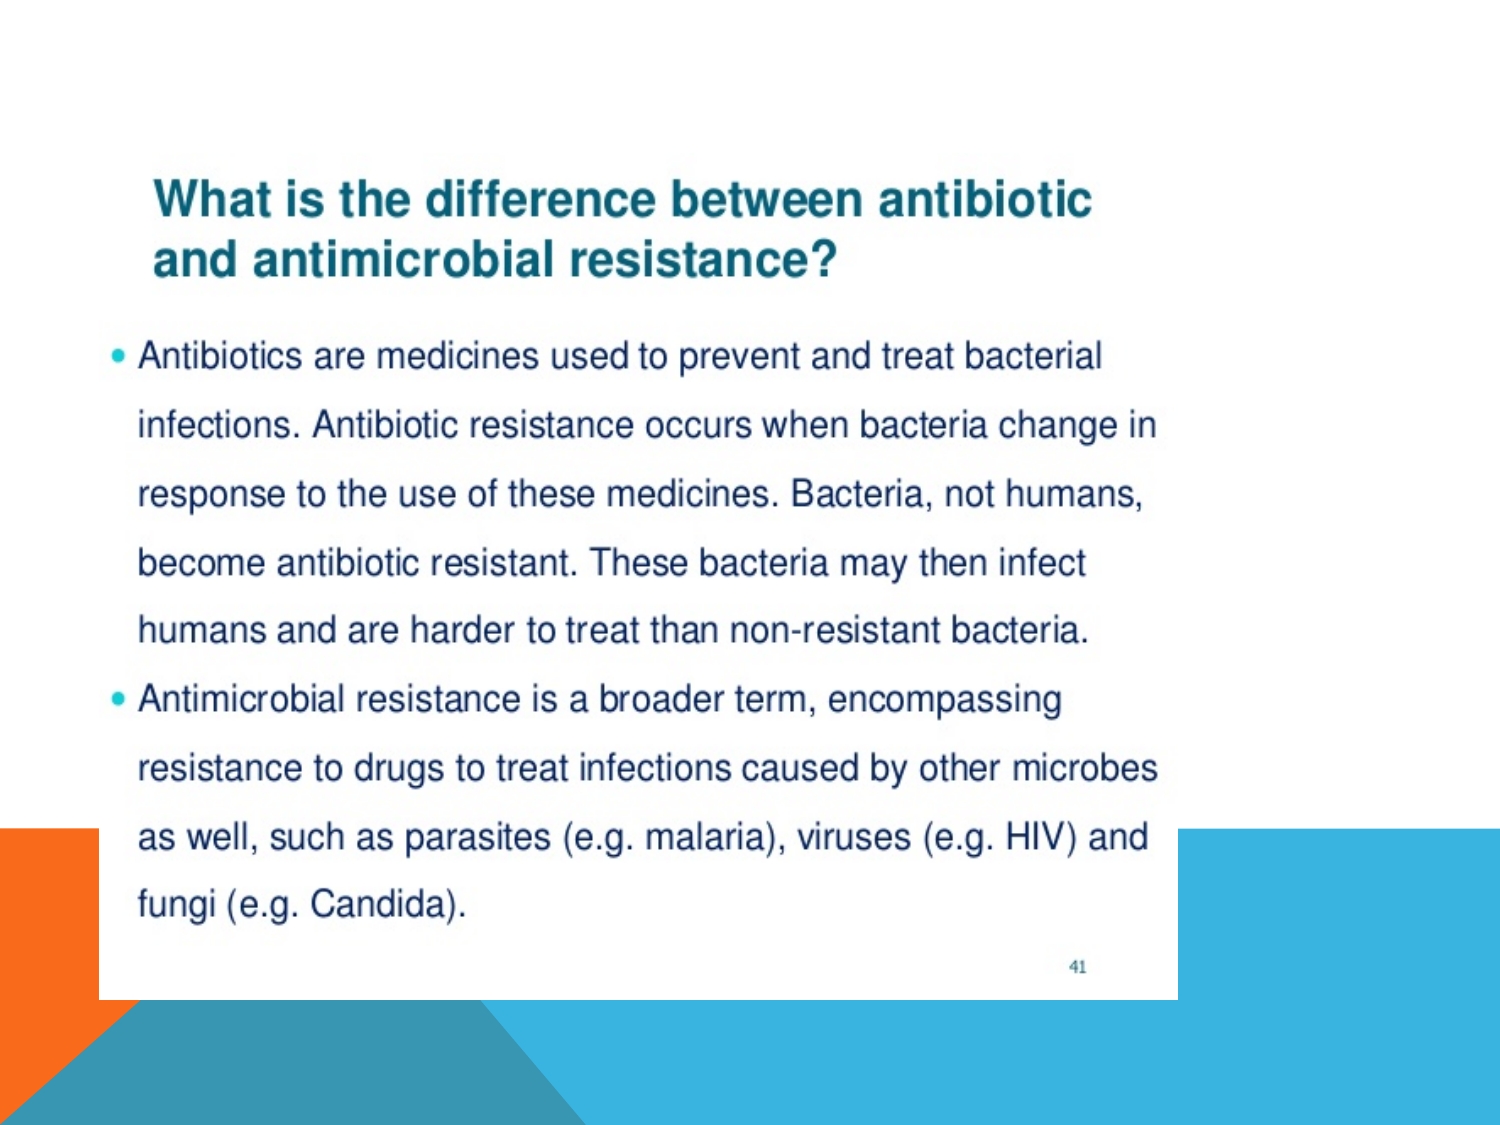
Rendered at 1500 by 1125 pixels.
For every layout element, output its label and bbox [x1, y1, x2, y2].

picture [99, 152, 1179, 1001]
